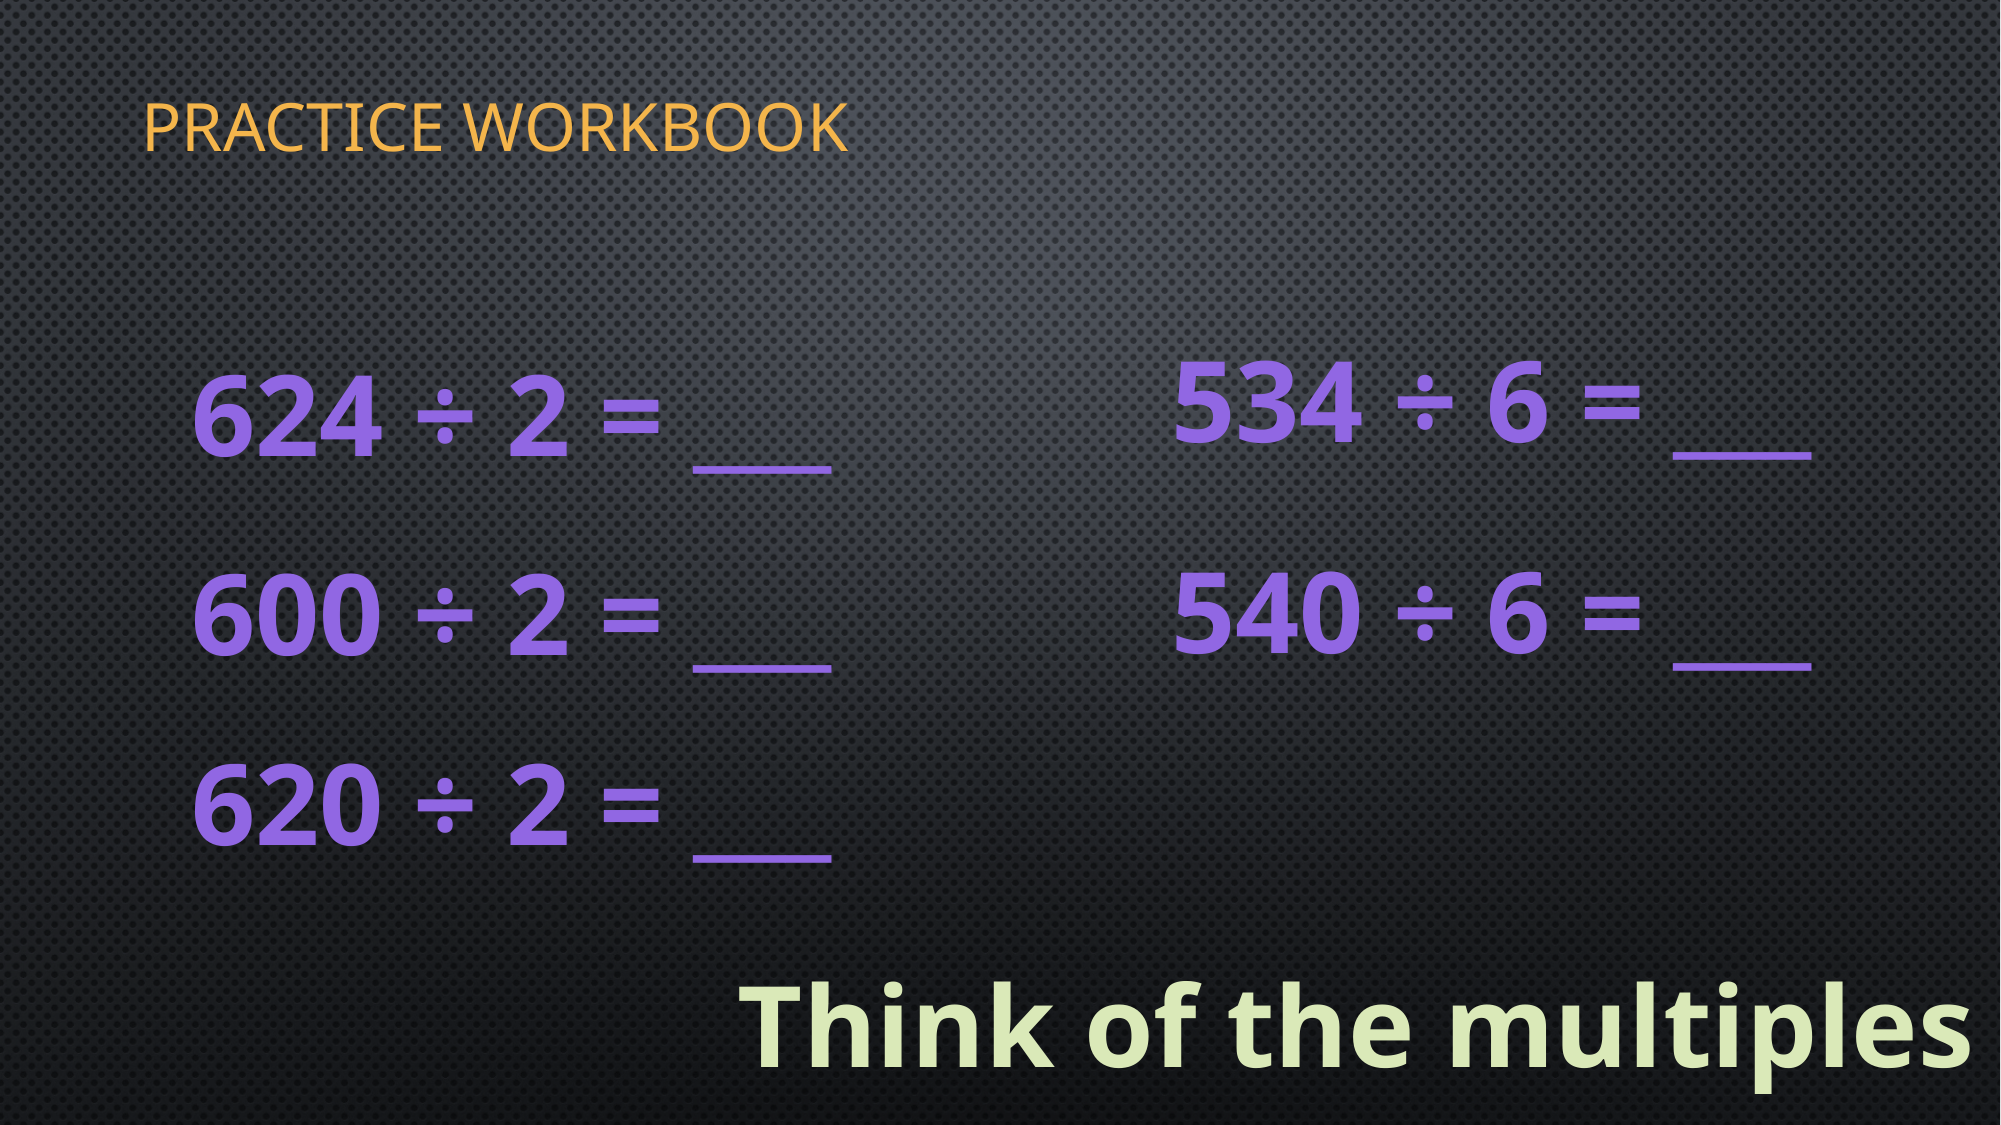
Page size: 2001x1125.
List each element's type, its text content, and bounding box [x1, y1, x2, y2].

text_box 600 ÷ 2 = ___ [176, 535, 848, 686]
text_box Think of the multiples [722, 947, 1991, 1098]
text_box 620 ÷ 2 = ___ [176, 724, 848, 875]
text_box 534 ÷ 6 = ___ [1156, 322, 1828, 473]
text_box 540 ÷ 6 = ___ [1156, 533, 1828, 684]
title Practice workbook [126, 58, 1752, 192]
text_box 624 ÷ 2 = ___ [176, 336, 848, 487]
